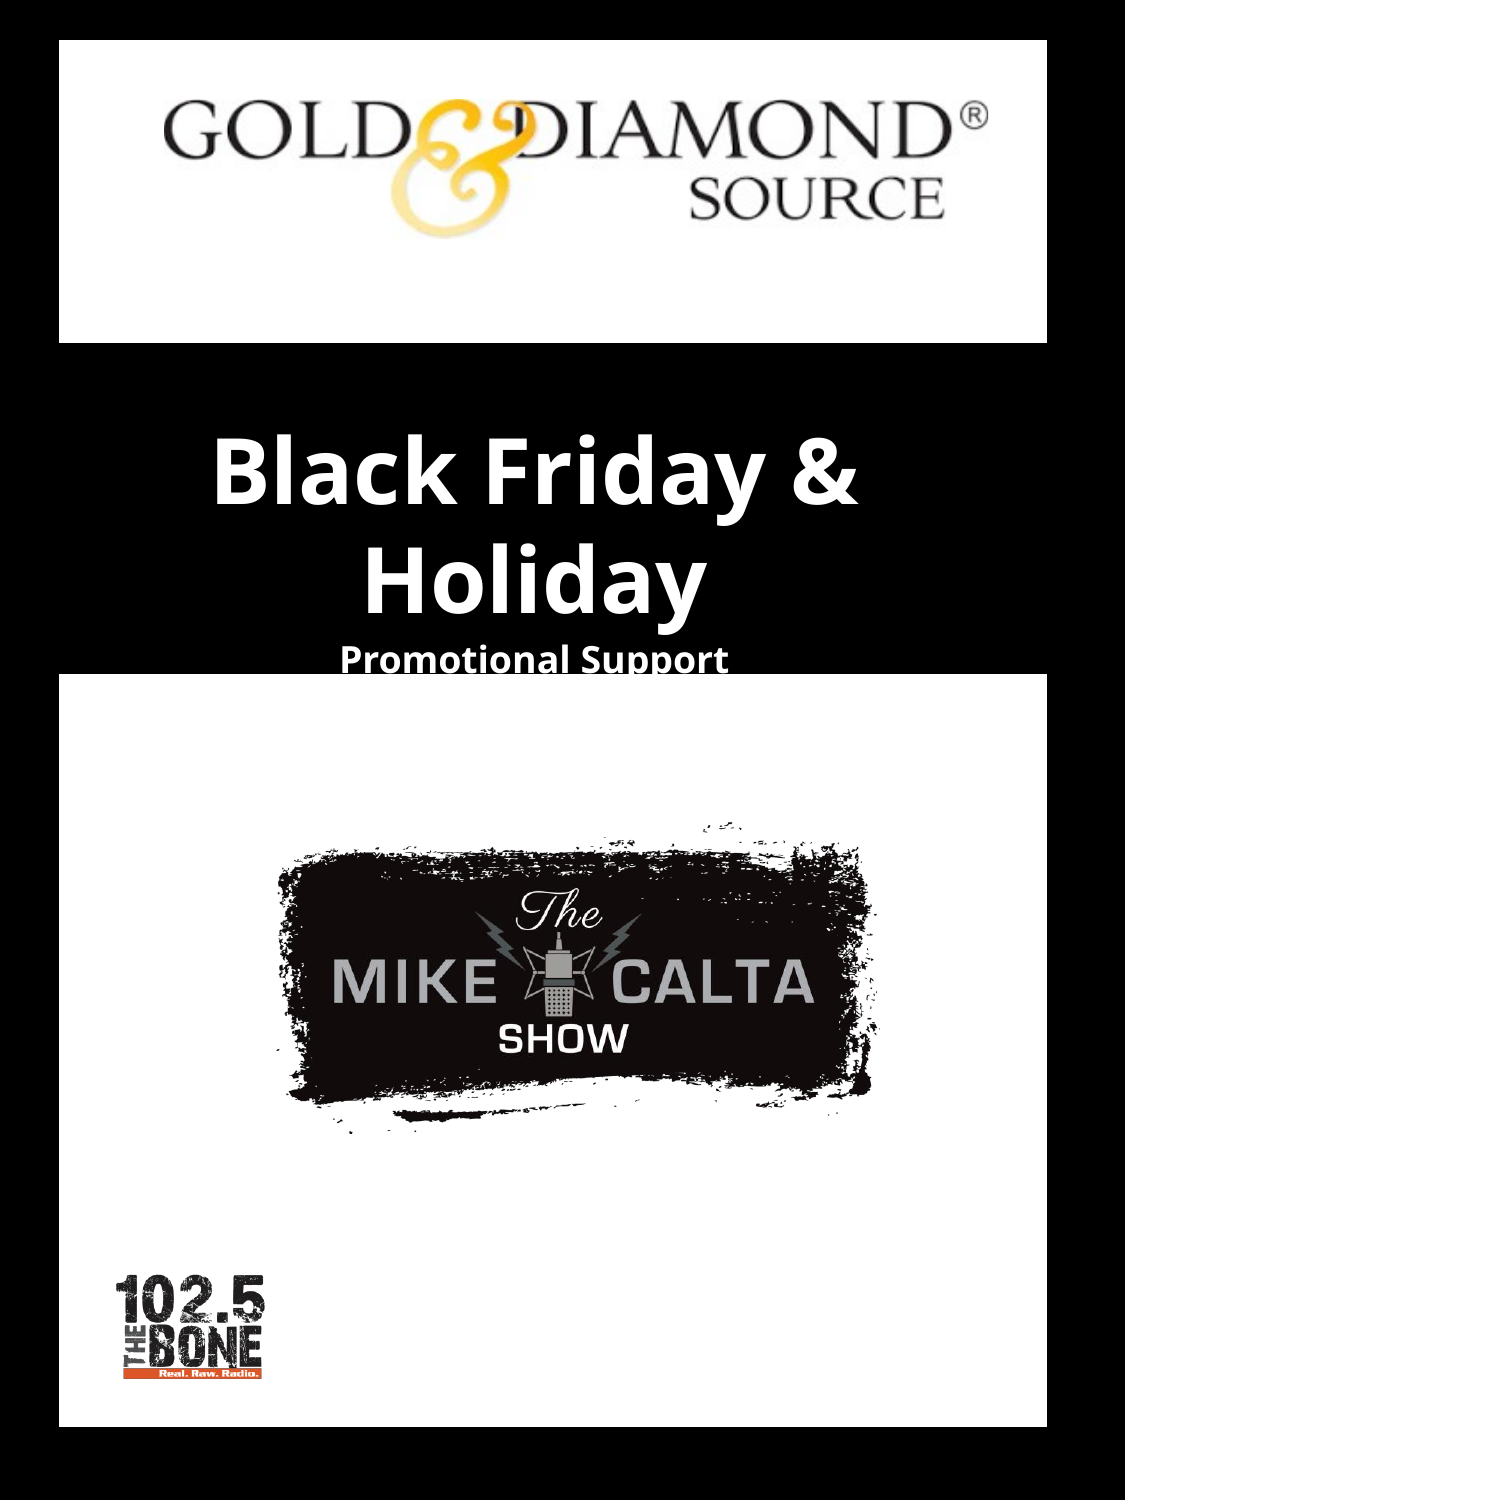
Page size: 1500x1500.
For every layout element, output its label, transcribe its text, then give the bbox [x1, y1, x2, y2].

text_box [58, 39, 1048, 343]
text_box [105, 1255, 277, 1401]
title Black Friday & Holiday Promotional Support [87, 402, 982, 681]
text_box [58, 674, 1048, 1428]
text_box [32, 389, 1042, 591]
text_box [46, 343, 1095, 674]
text_box [164, 99, 989, 239]
text_box [0, 0, 1125, 1500]
text_box [276, 822, 880, 1134]
